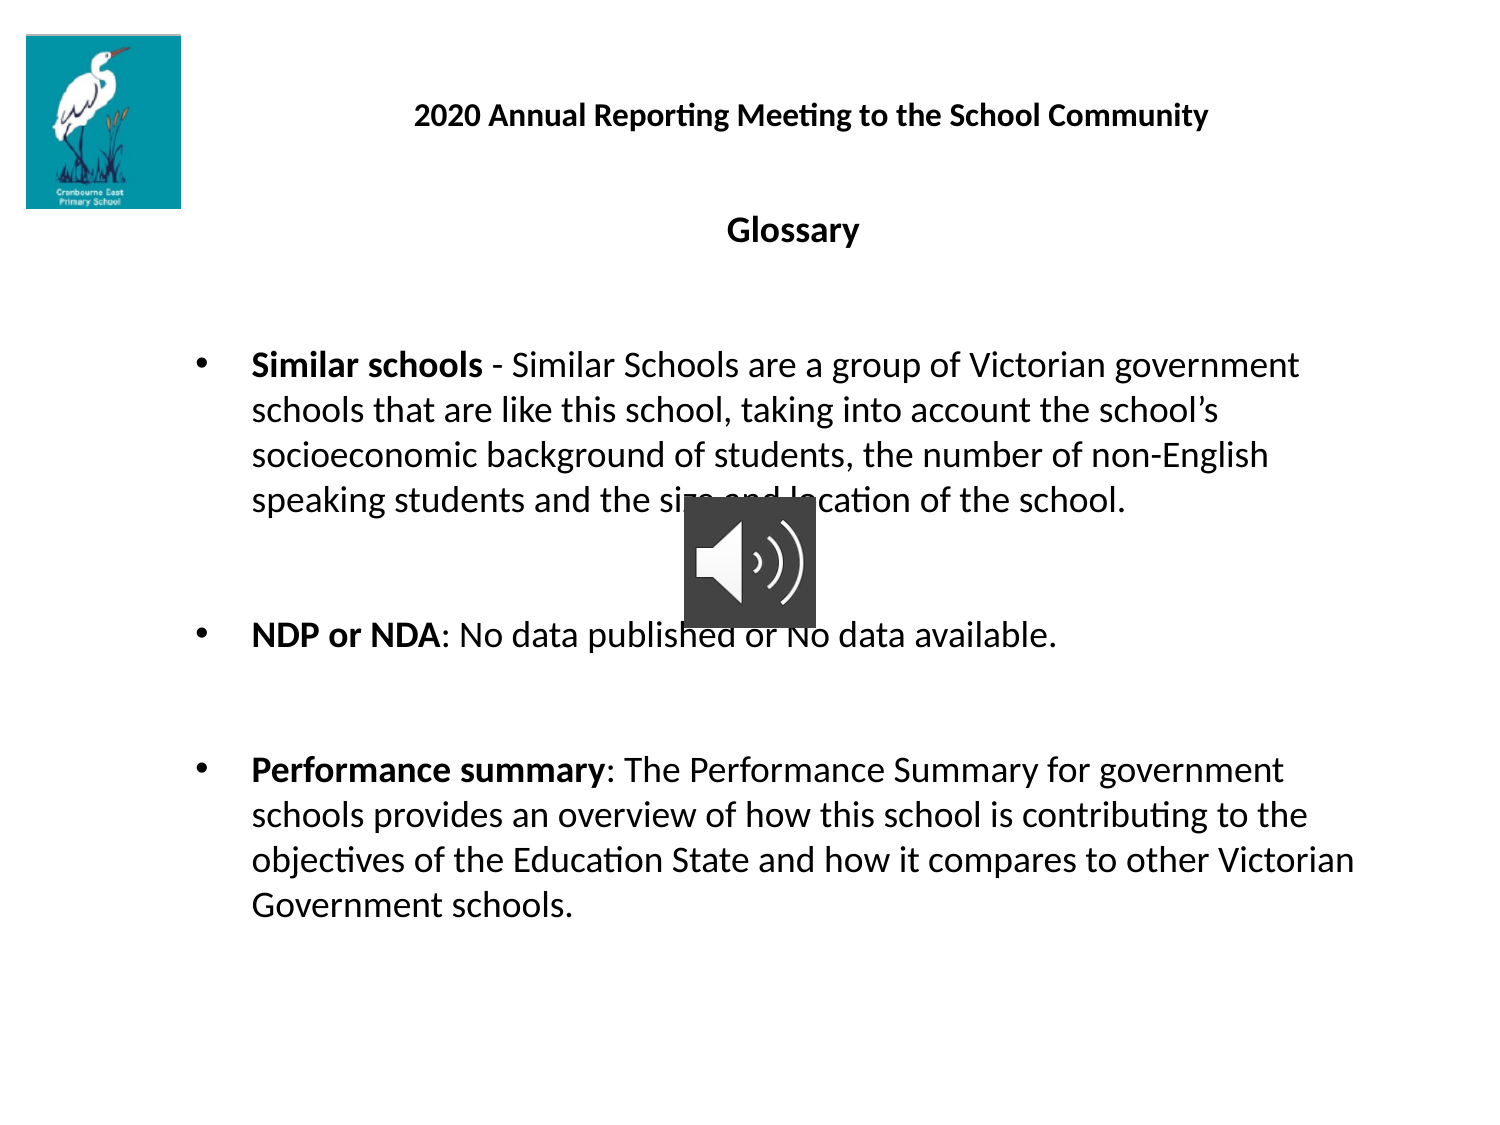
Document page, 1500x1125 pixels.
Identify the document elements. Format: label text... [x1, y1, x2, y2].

title 2020 Annual Reporting Meeting to the School Community [185, 57, 1425, 155]
text_box Glossary Similar schools - Similar Schools are a group of Victorian government schools that are like this school, taking into account the school’s socioeconomic background of students, the number of non-English speaking students and the size and location of the school. NDP or NDA: No data published or No data available. Performance summary: The Performance Summary for government schools provides an overview of how this school is contributing to the objectives of the Education State and how it compares to other Victorian Government schools. [180, 152, 1407, 1125]
picture [25, 34, 181, 209]
picture [683, 495, 817, 630]
